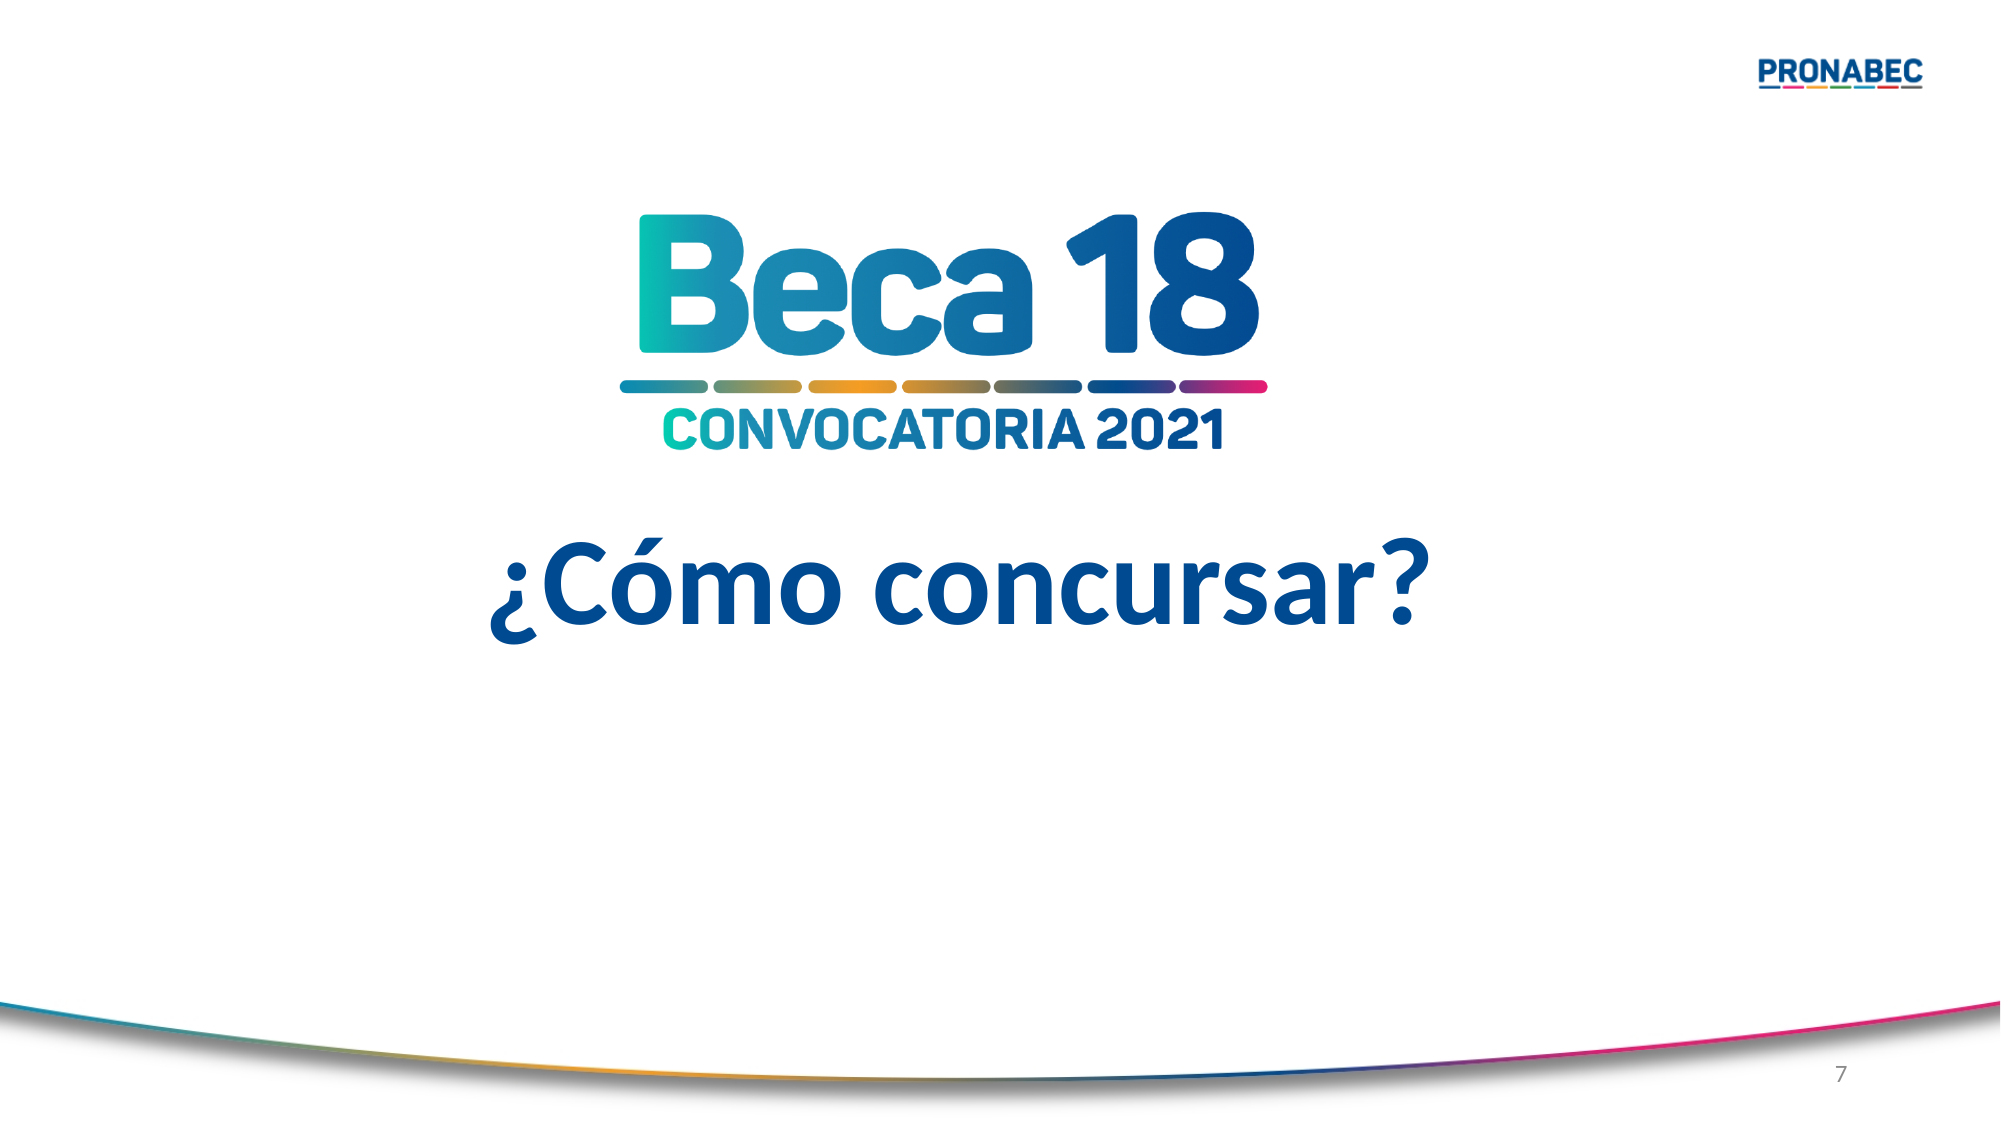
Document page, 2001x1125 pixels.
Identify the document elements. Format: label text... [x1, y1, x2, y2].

slide_number 7 [1412, 1042, 1863, 1103]
picture [0, 0, 2001, 1125]
text_box ¿Cómo concursar? [134, 491, 1787, 657]
